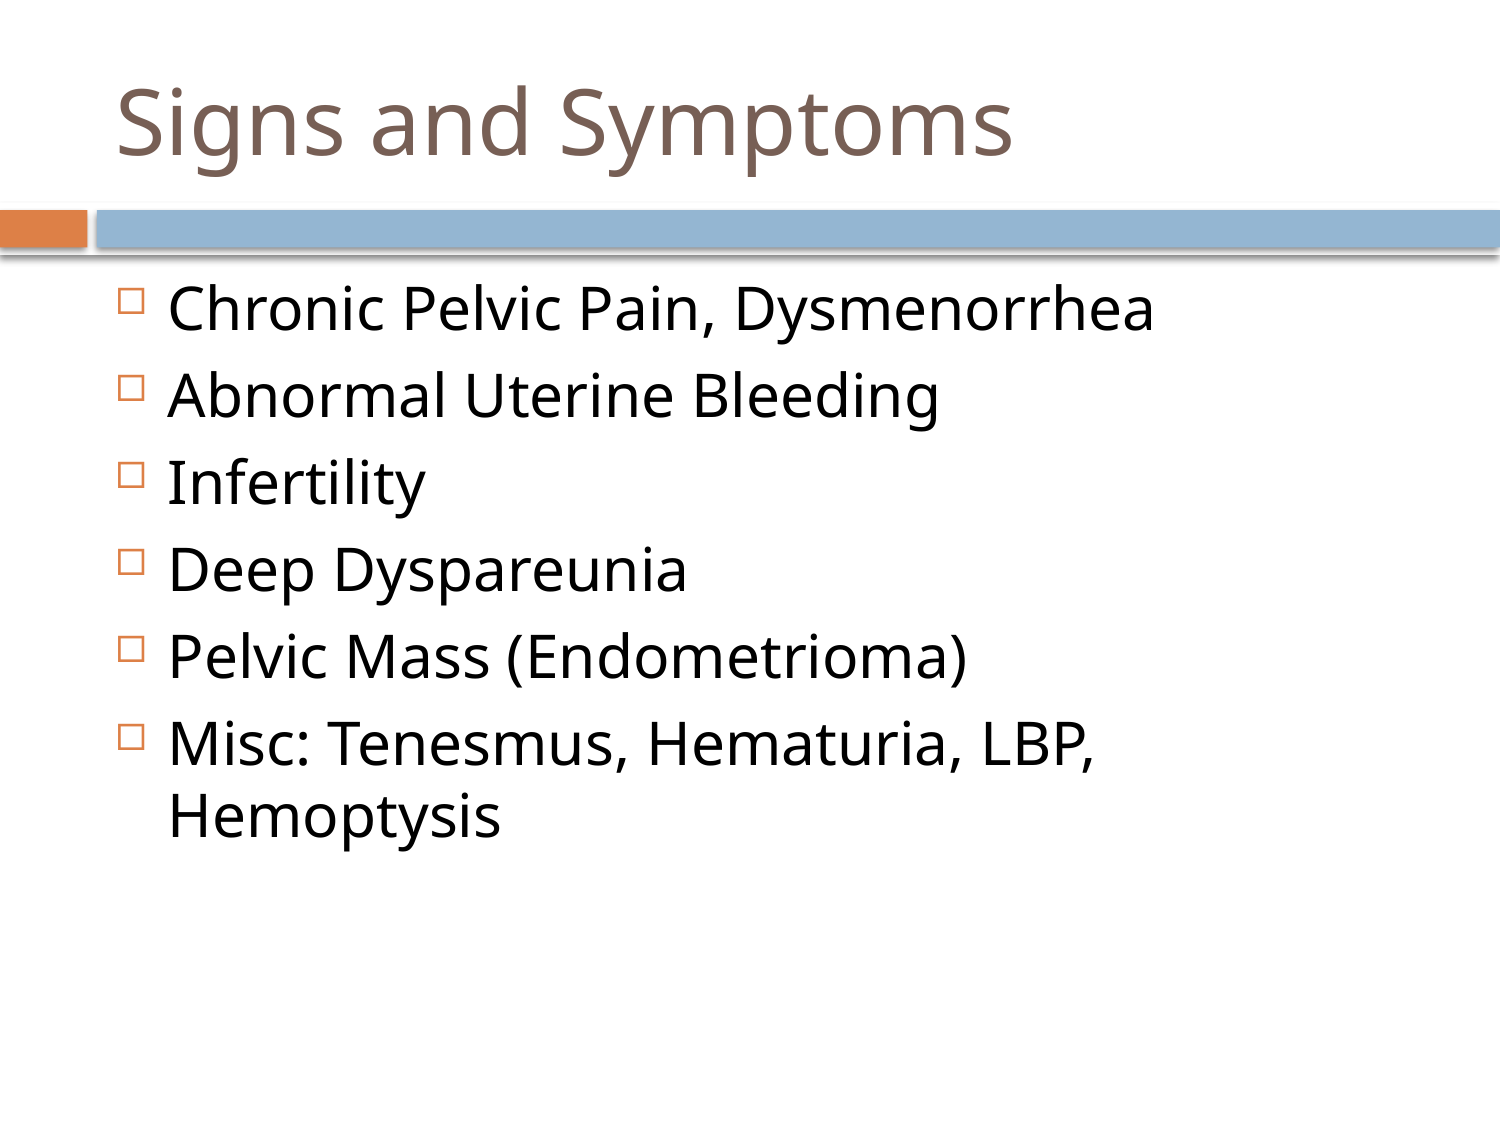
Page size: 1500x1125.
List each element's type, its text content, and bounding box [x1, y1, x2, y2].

title Signs and Symptoms [100, 37, 1438, 200]
list Chronic Pelvic Pain, Dysmenorrhea Abnormal Uterine Bleeding Infertility Deep Dyspareunia Pelvic Mass (Endometrioma) Misc: Tenesmus, Hematuria, LBP, Hemoptysis [100, 262, 1438, 1000]
